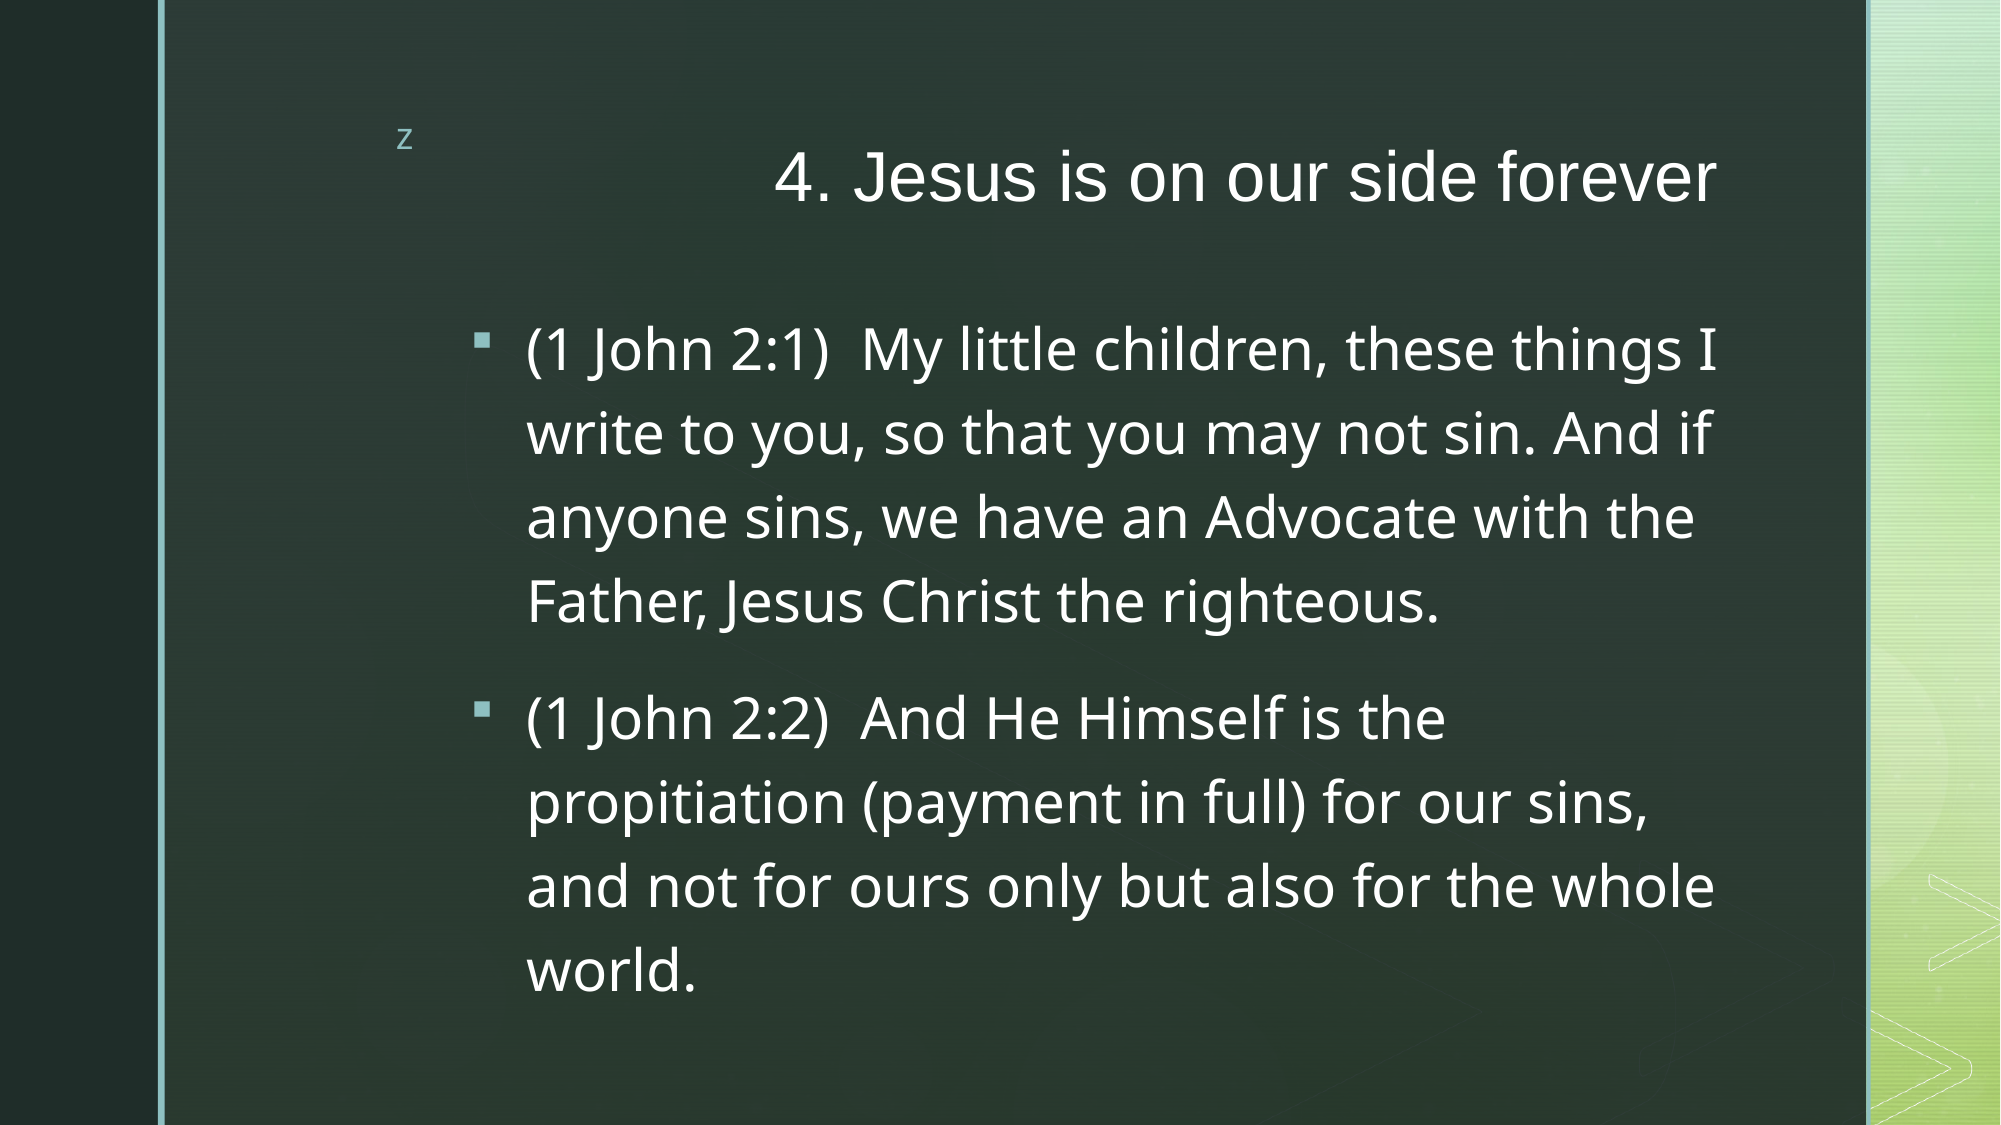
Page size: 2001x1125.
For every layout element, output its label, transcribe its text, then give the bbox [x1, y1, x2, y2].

picture [1871, 0, 2001, 1125]
list (1 John 2:1) My little children, these things I write to you, so that you may not sin. And if anyone sins, we have an Advocate with the Father, Jesus Christ the righteous. (1 John 2:2) And He Himself is the propitiation (payment in full) for our sins, and not for ours only but also for the whole world. [454, 235, 1734, 1066]
title 4. Jesus is on our side forever [428, 132, 1734, 310]
